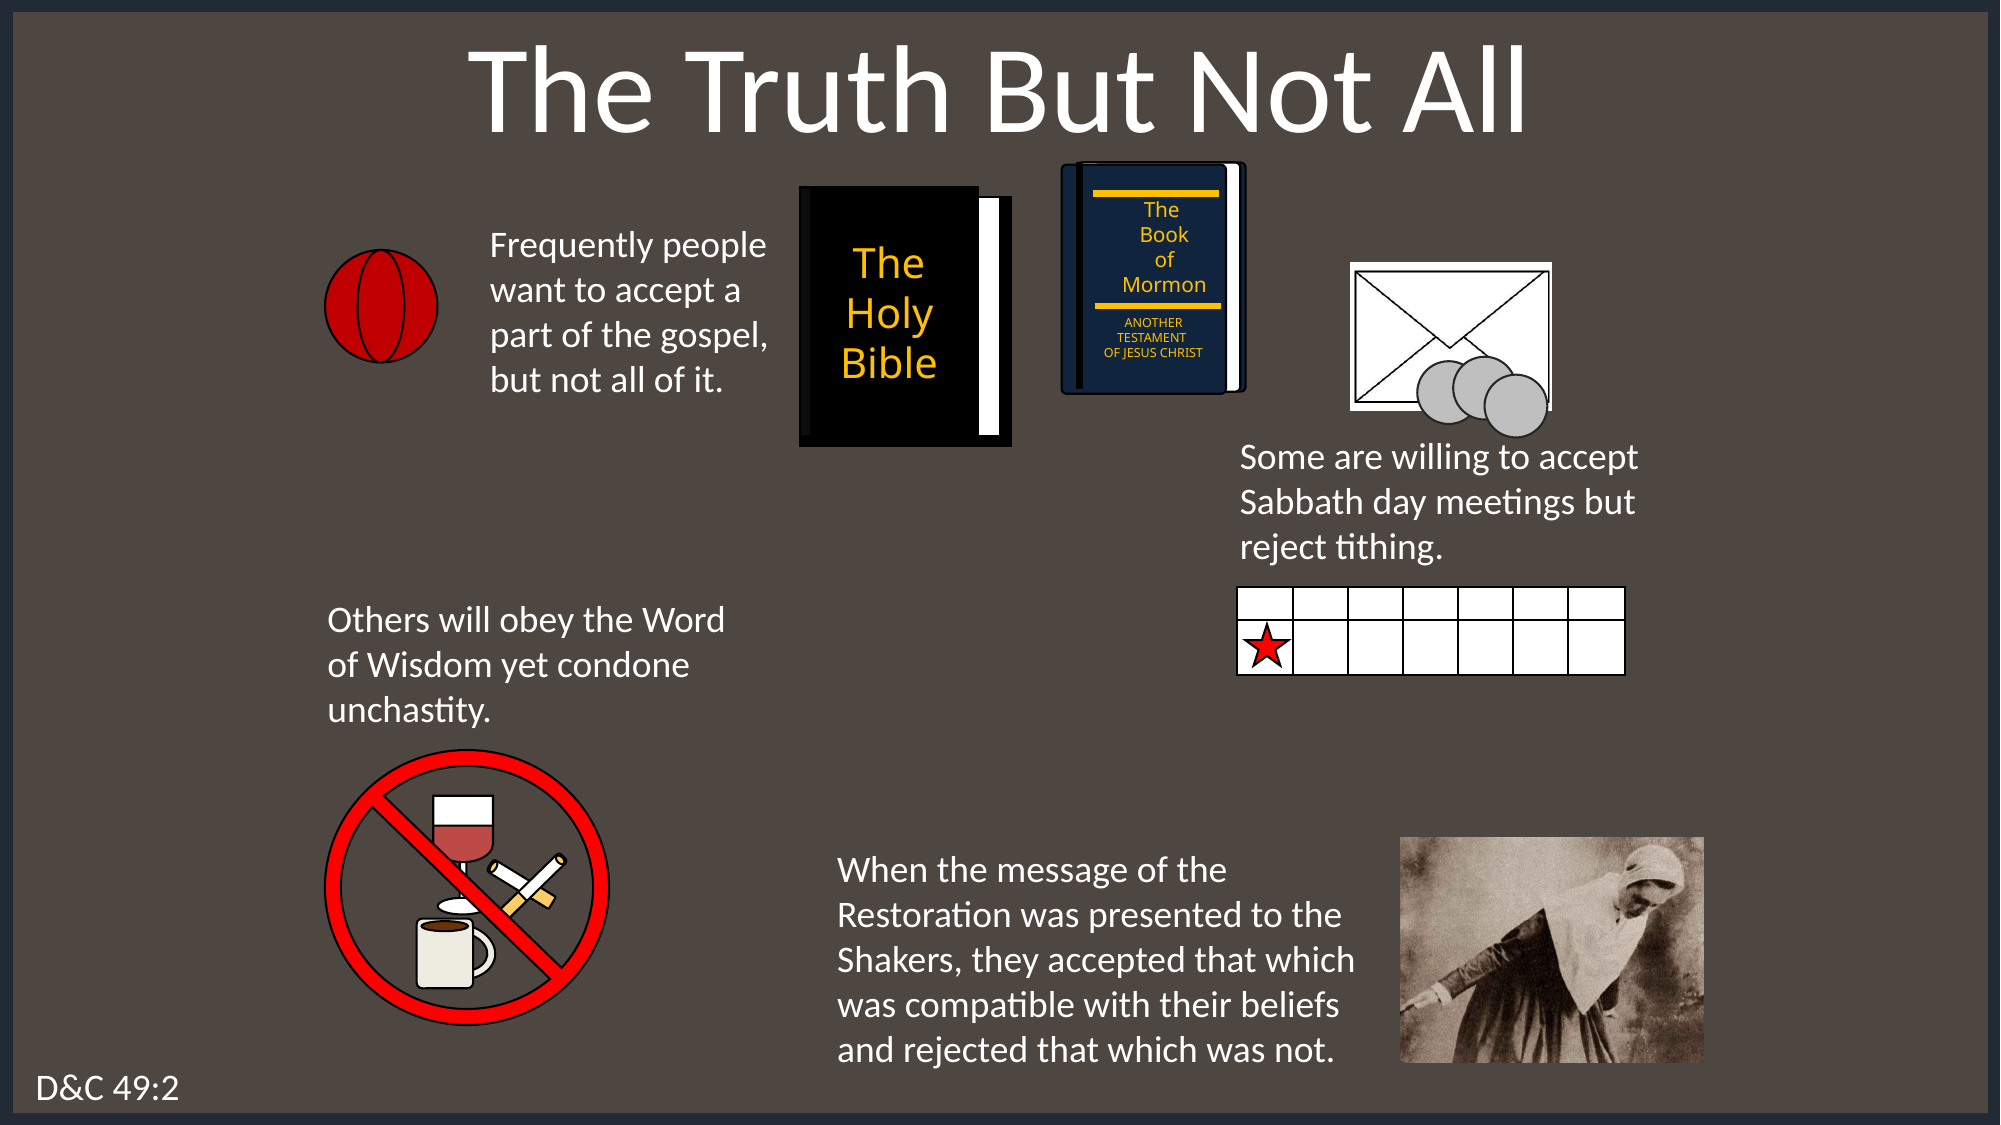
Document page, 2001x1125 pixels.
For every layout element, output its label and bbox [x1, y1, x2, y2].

text_box [1349, 262, 1552, 438]
text_box [1237, 587, 1625, 675]
text_box [1049, 162, 1279, 394]
picture [0, 0, 2000, 1125]
text_box [799, 187, 1012, 469]
text_box [324, 249, 438, 363]
text_box [324, 749, 610, 1025]
